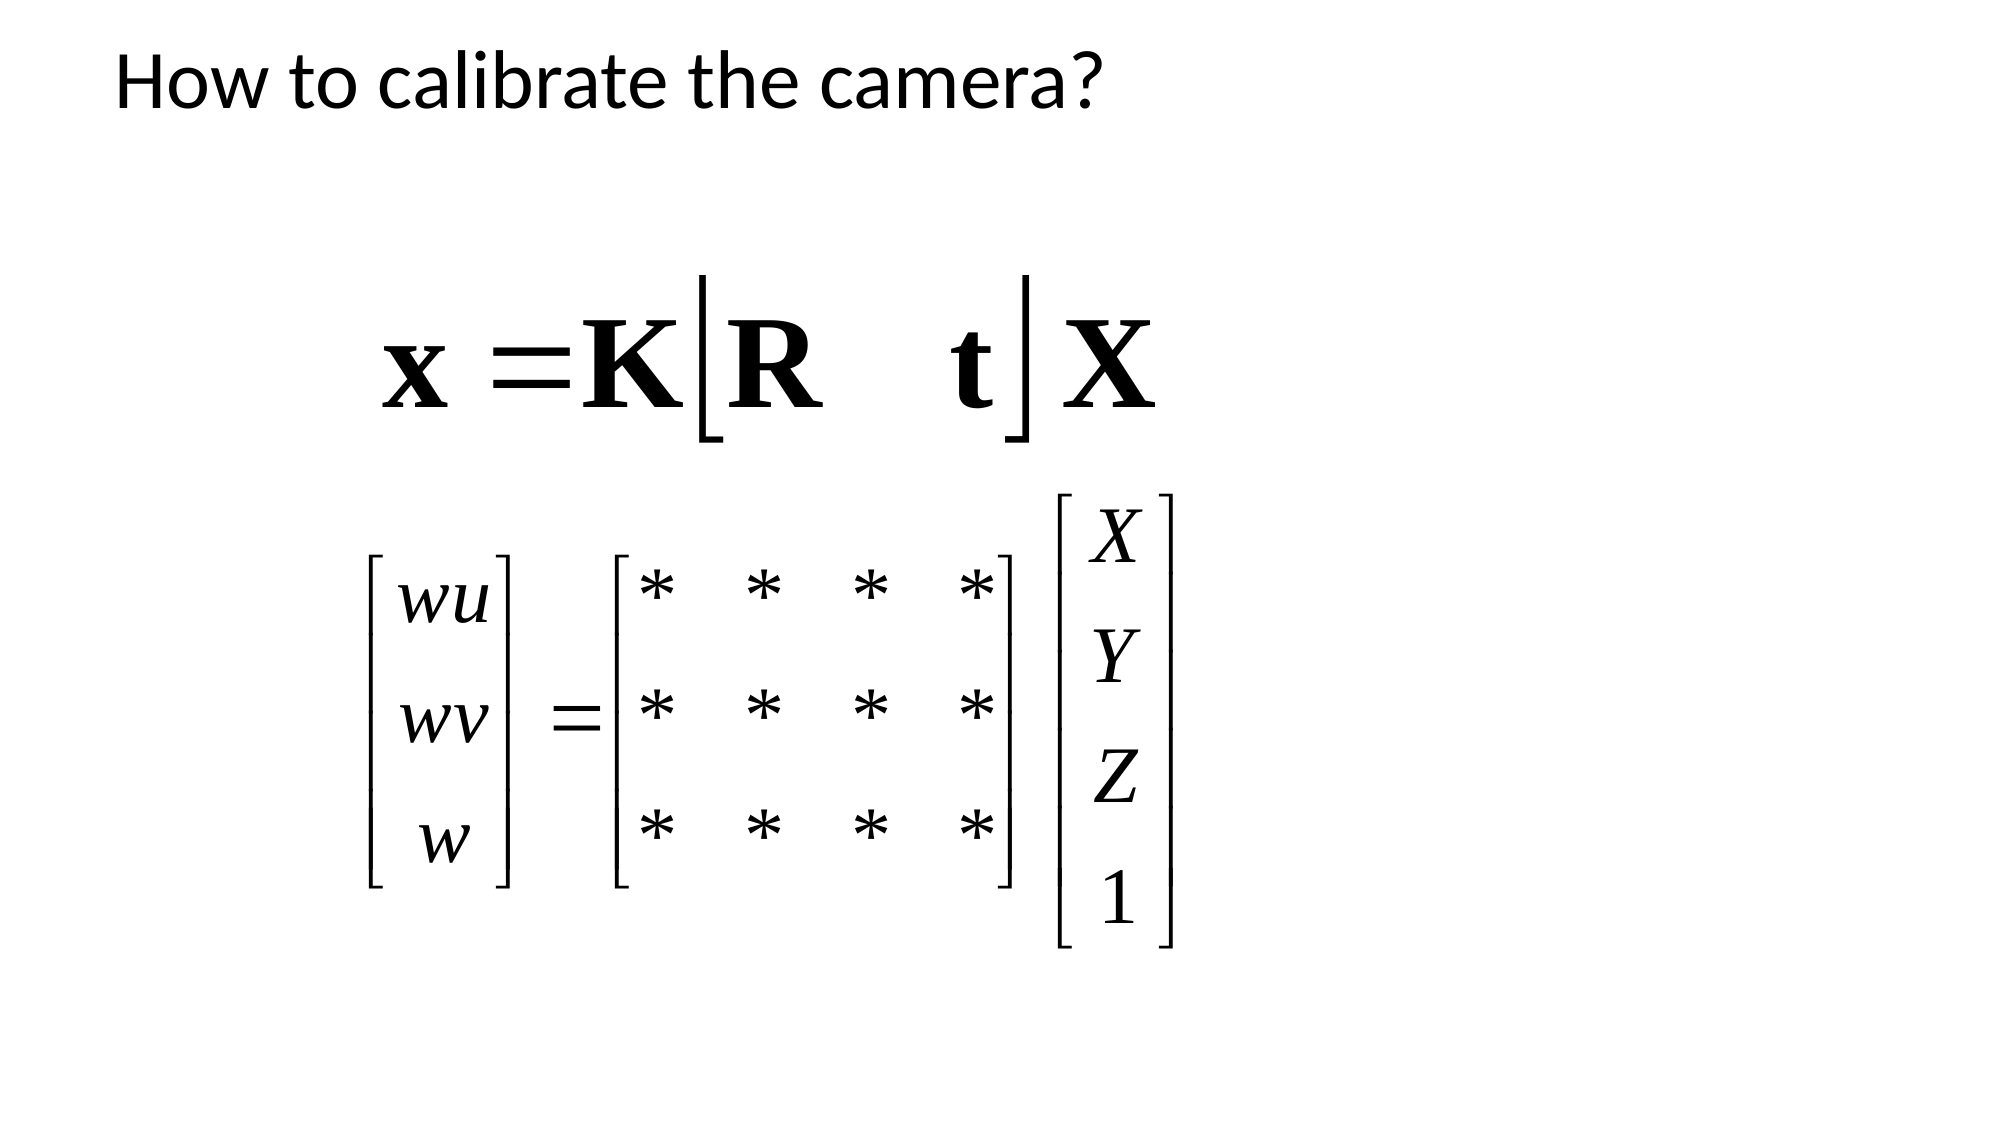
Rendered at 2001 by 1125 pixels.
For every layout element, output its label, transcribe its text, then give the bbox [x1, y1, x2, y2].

title How to calibrate the camera? [99, 0, 1901, 151]
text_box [349, 474, 1201, 964]
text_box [362, 274, 1179, 463]
